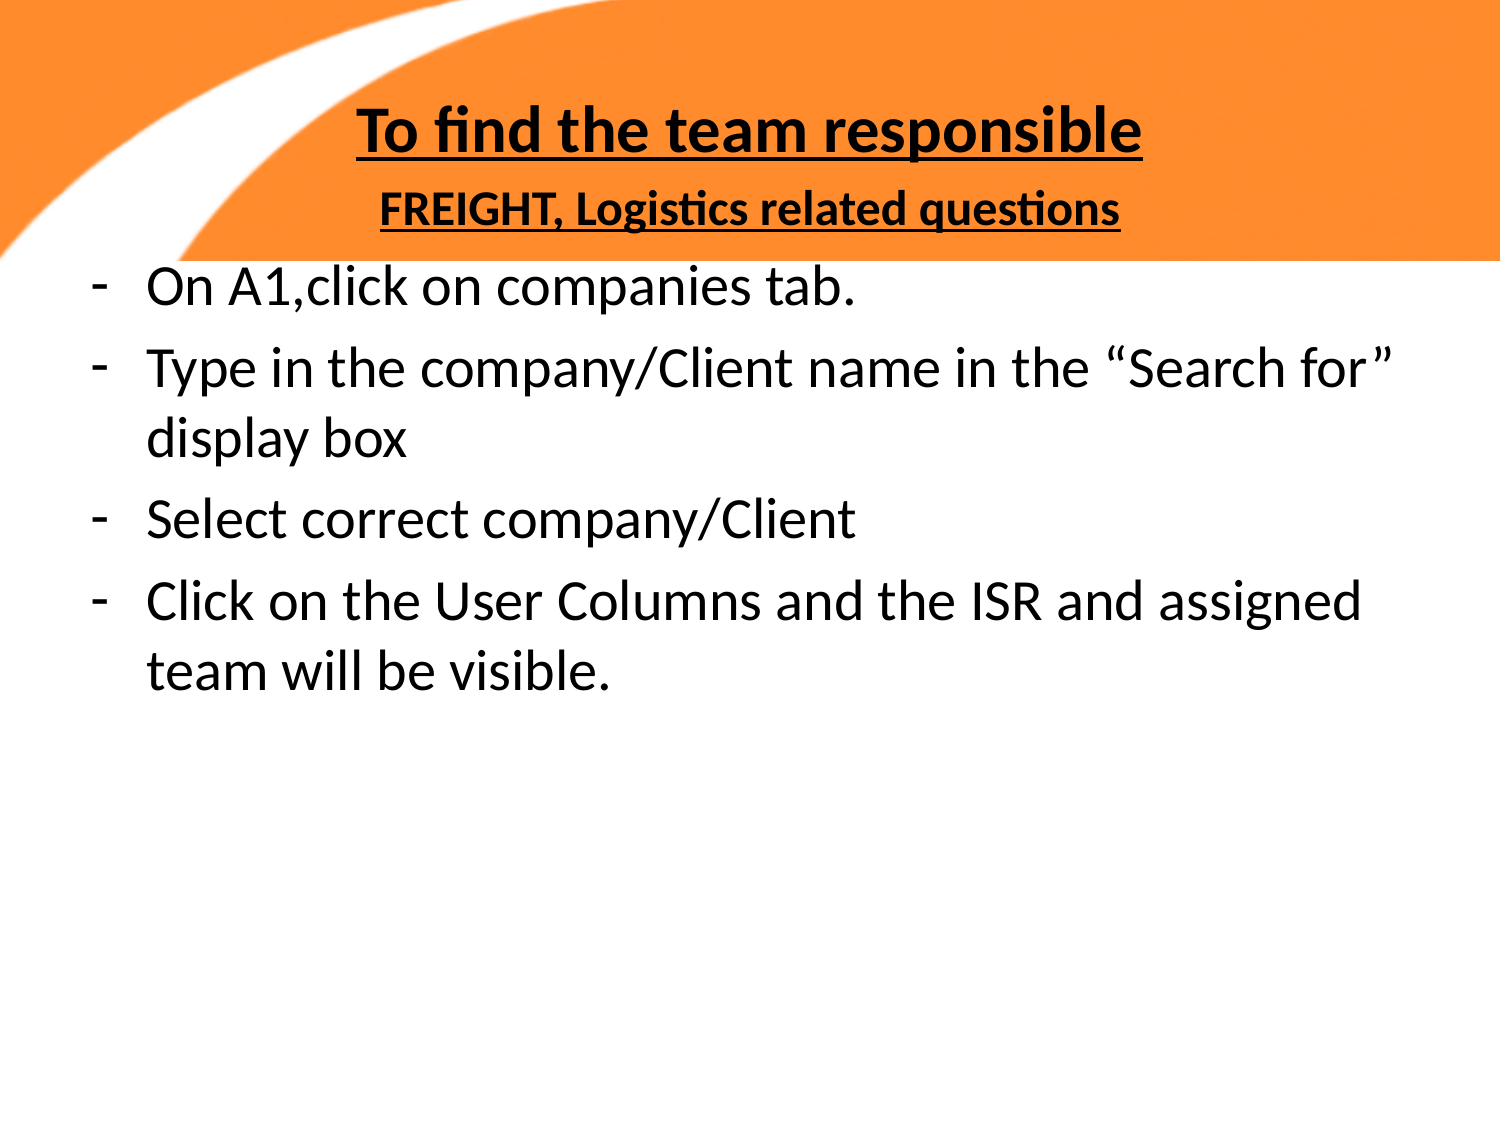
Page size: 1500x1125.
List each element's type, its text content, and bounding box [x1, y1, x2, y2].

picture [0, 0, 1500, 262]
list To find the team responsible FREIGHT, Logistics related questions On A1,click on companies tab. Type in the company/Client name in the “Search for” display box Select correct company/Client Click on the User Columns and the ISR and assigned team will be visible. [75, 271, 1425, 1047]
